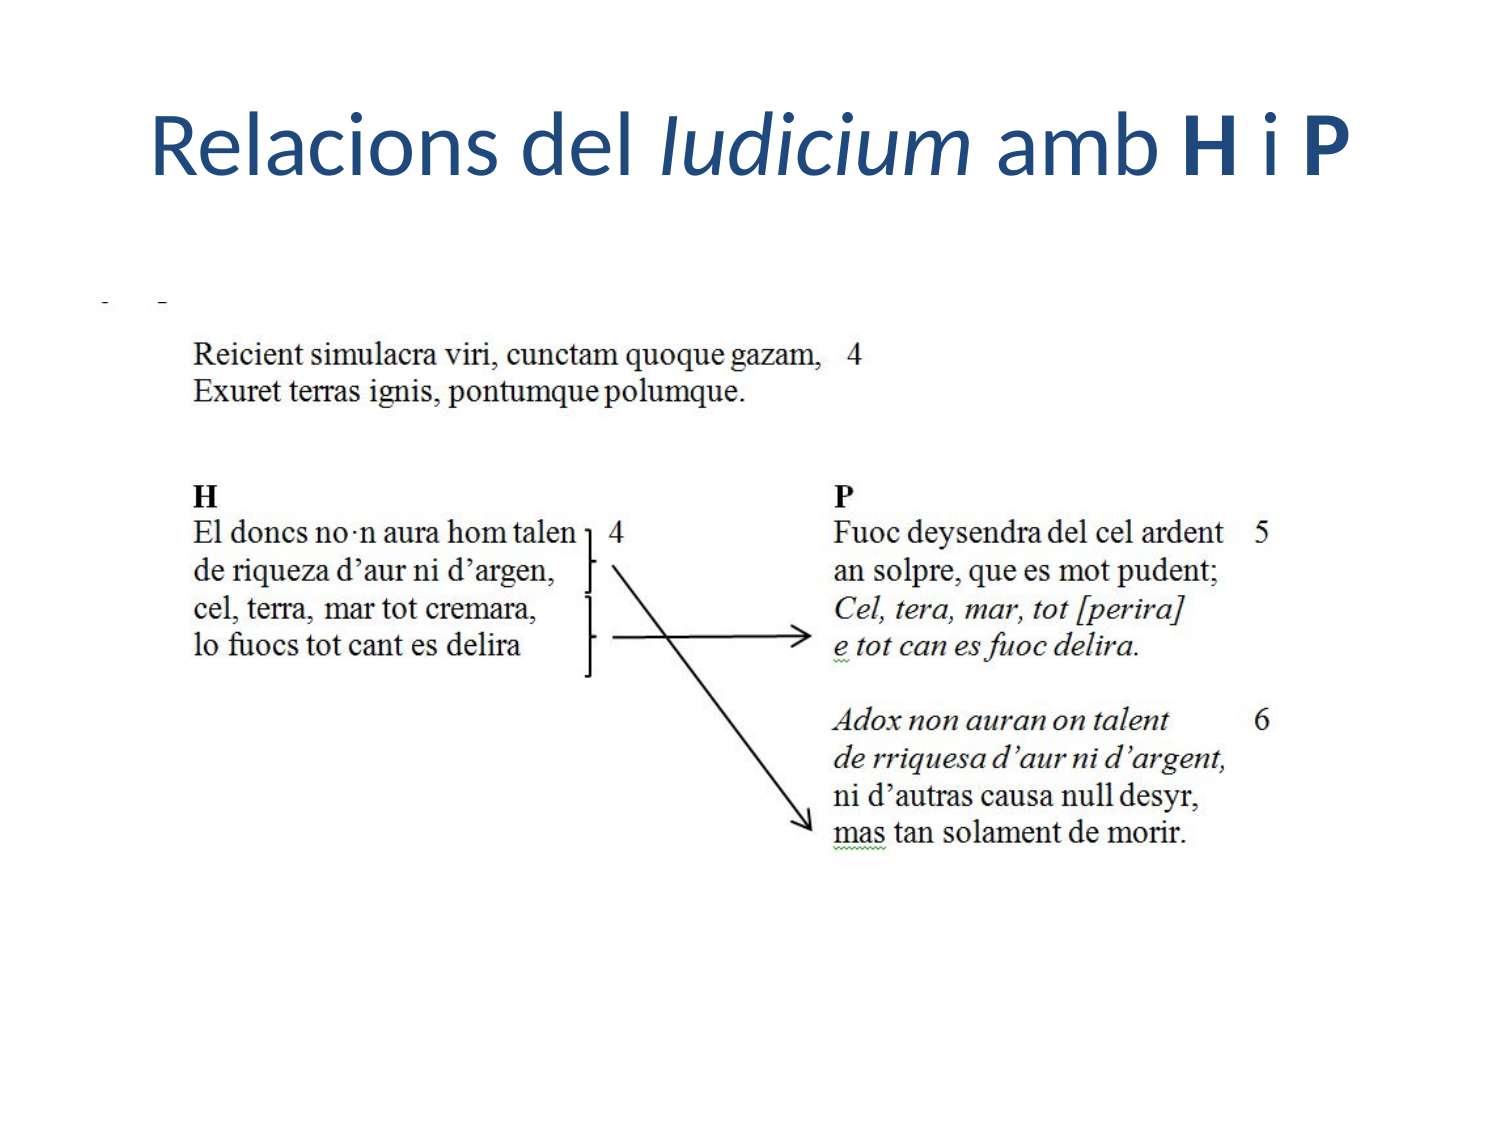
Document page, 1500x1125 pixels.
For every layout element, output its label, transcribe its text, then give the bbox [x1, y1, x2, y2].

title Relacions del Iudicium amb H i P [75, 45, 1425, 233]
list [64, 302, 1416, 887]
